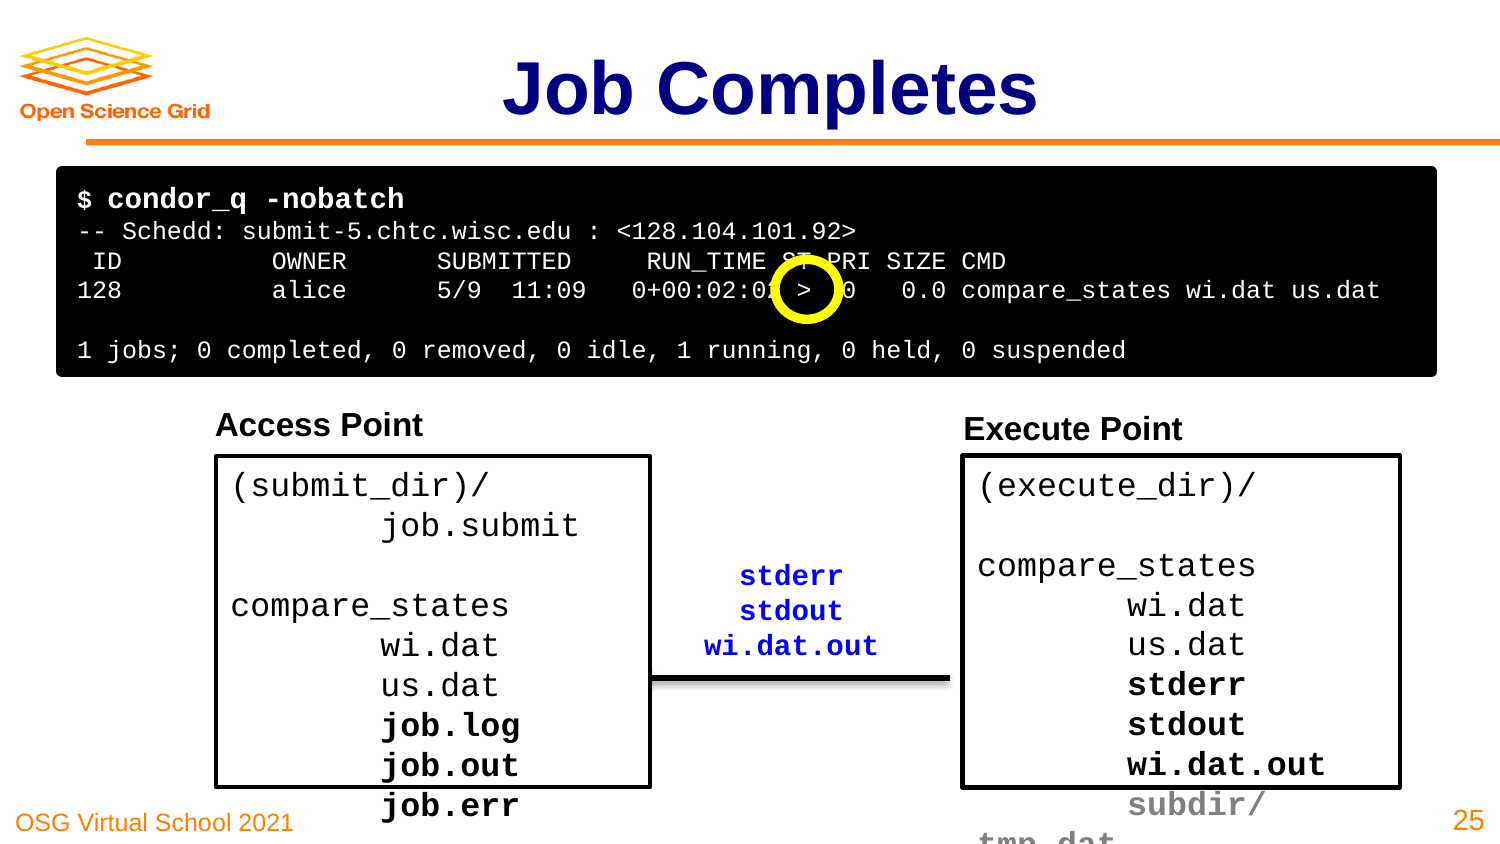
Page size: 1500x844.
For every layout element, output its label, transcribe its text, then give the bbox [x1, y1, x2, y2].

text_box $ condor_q -nobatch -- Schedd: submit-5.chtc.wisc.edu : <128.104.101.92> ID OWNER SUBMITTED RUN_TIME ST PRI SIZE CMD 128 alice 5/9 11:09 0+00:02:02 > 0 0.0 compare_states wi.dat us.dat 1 jobs; 0 completed, 0 removed, 0 idle, 1 running, 0 held, 0 suspended [62, 171, 1432, 372]
text_box (execute_dir)/ compare_states wi.dat us.dat stderr stdout wi.dat.out subdir/tmp.dat [960, 453, 1402, 790]
slide_number 25 [1430, 787, 1500, 844]
title Job Completes [201, 14, 1342, 155]
text_box Access Point [198, 388, 454, 458]
text_box (submit_dir)/ job.submit compare_states wi.dat us.dat job.log job.out job.err [214, 454, 652, 789]
text_box [774, 258, 840, 321]
text_box Execute Point [946, 392, 1202, 461]
text_box stderr stdout wi.dat.out [679, 533, 905, 674]
picture [0, 20, 201, 134]
